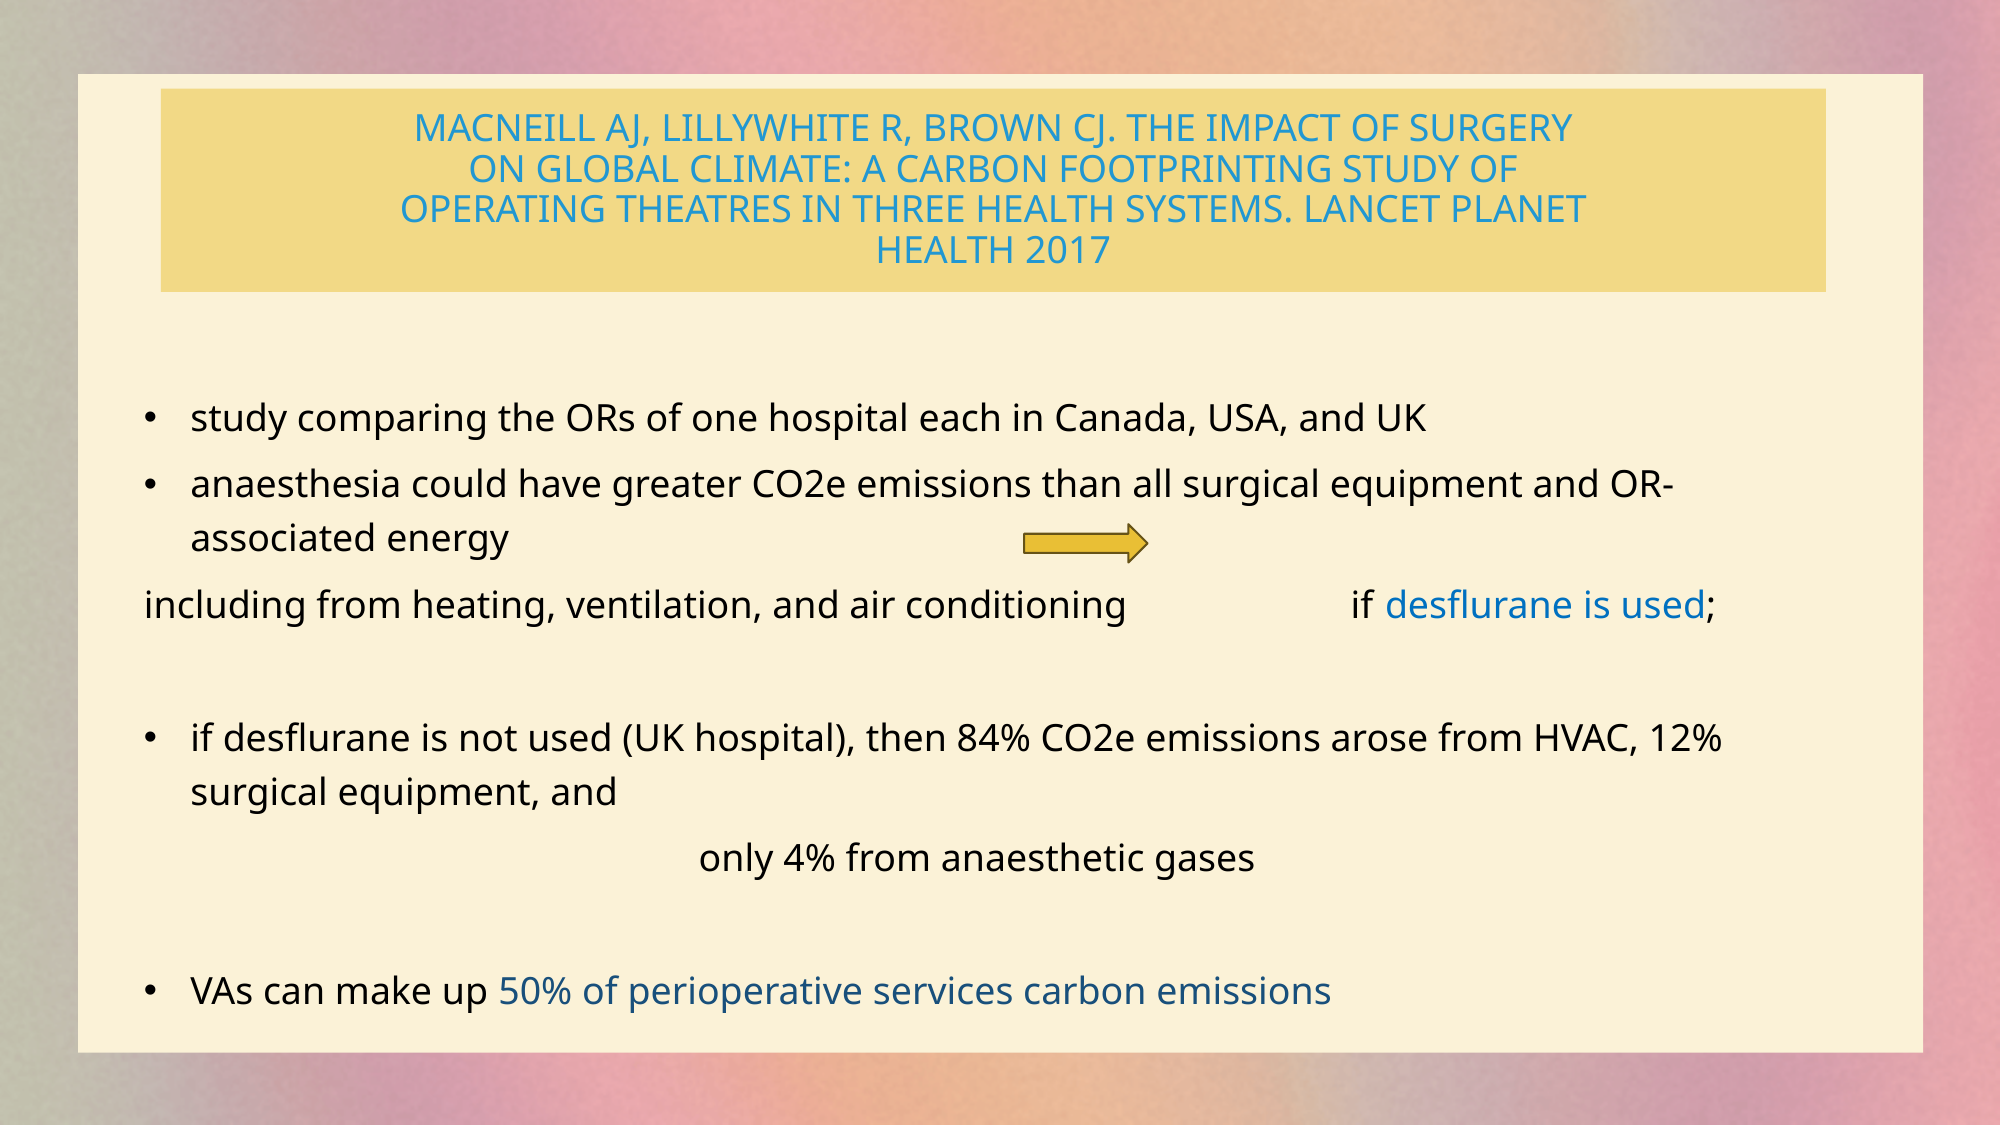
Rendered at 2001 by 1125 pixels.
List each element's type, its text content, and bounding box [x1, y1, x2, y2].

list study comparing the ORs of one hospital each in Canada, USA, and UK anaesthesia could have greater CO2e emissions than all surgical equipment and OR-associated energy including from heating, ventilation, and air conditioning if desflurane is used; if desflurane is not used (UK hospital), then 84% CO2e emissions arose from HVAC, 12% surgical equipment, and only 4% from anaesthetic gases VAs can make up 50% of perioperative services carbon emissions [129, 377, 1826, 1125]
picture [0, 0, 2000, 1125]
text_box [1023, 523, 1149, 564]
title MacNeill AJ, Lillywhite R, Brown CJ. The impact of surgery on global climate: a carbon footprinting study of operating theatres in three health systems. Lancet Planet Health 2017 [160, 88, 1826, 292]
